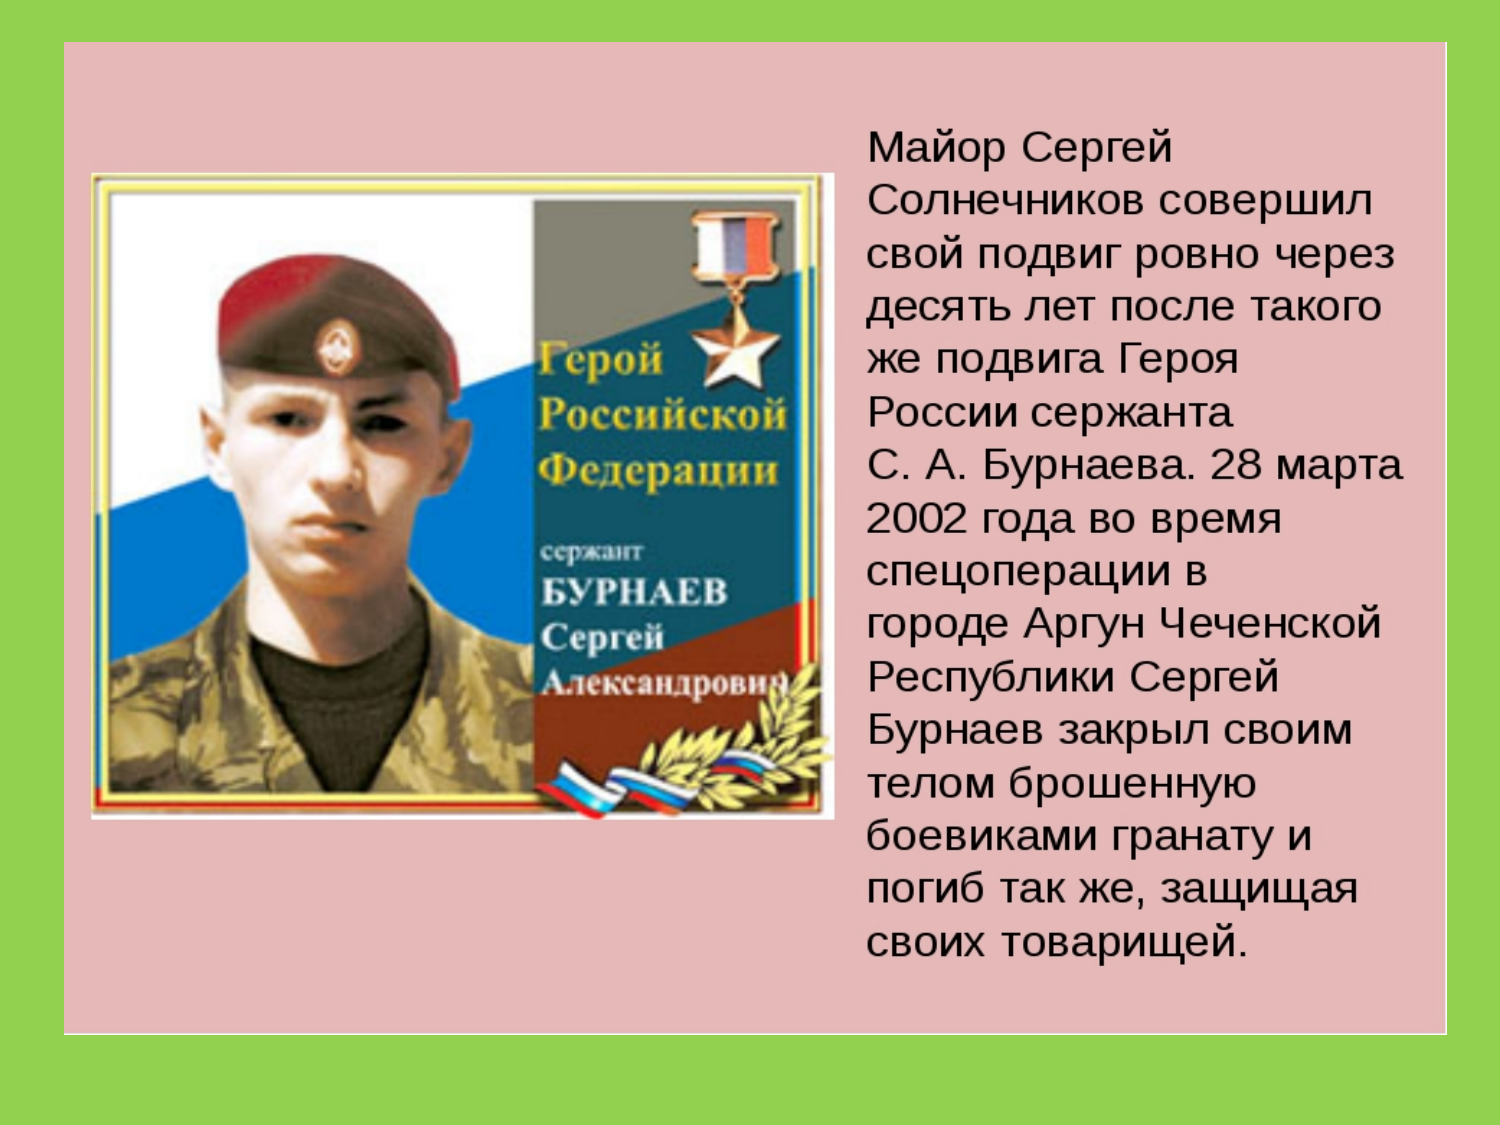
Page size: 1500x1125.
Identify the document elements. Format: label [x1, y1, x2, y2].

list [64, 42, 1448, 1036]
